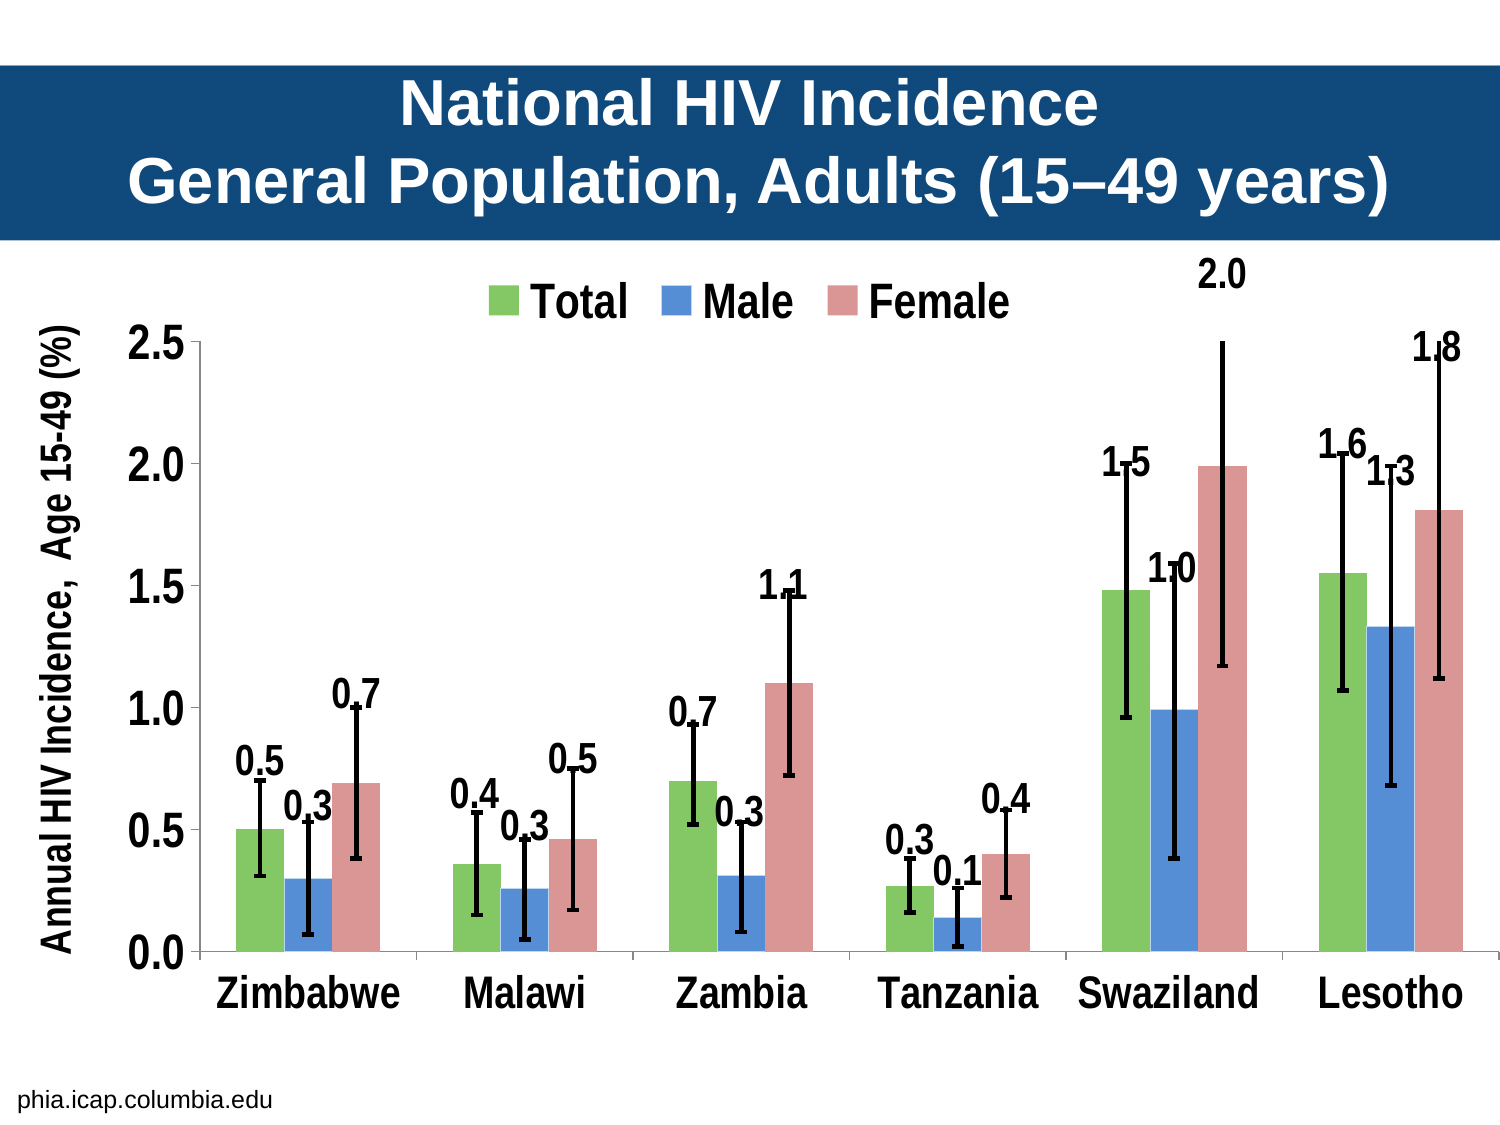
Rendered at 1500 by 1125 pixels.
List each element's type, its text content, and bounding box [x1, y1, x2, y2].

picture [0, 0, 1500, 247]
picture [0, 1084, 1500, 1125]
title National HIV Incidence General Population, Adults (15–49 years) [75, 45, 1425, 233]
text_box phia.icap.columbia.edu [2, 1092, 289, 1121]
chart [0, 247, 1500, 1084]
